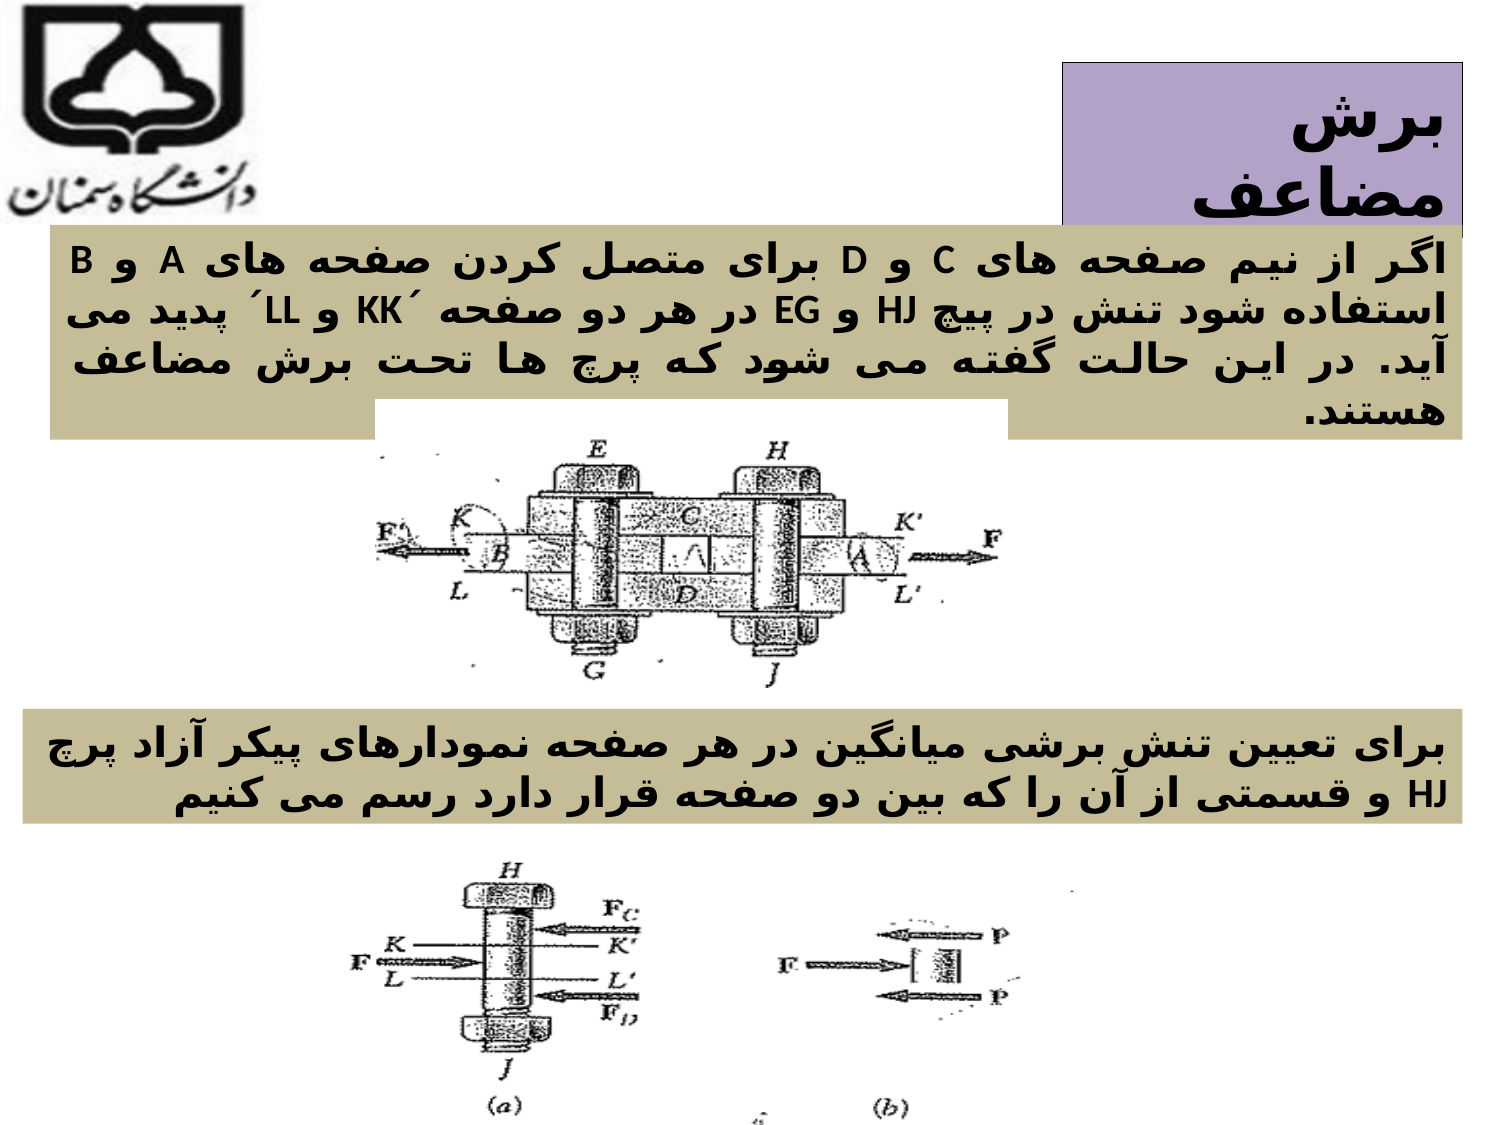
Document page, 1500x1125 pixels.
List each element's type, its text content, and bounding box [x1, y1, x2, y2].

text_box برای تعیین تنش برشی میانگین در هر صفحه نمودارهای پیکر آزاد پرچ HJ و قسمتی از آن را که بین دو صفحه قرار دارد رسم می کنیم [22, 708, 1463, 824]
text_box برش مضاعف [1062, 62, 1463, 224]
text_box اگر از نیم صفحه های C و D برای متصل کردن صفحه های A و B استفاده شود تنش در پیچ HJ و EG در هر دو صفحه ´KK و LL´ پدید می آید. در این حالت گفته می شود که پرچ ها تحت برش مضاعف هستند. [49, 224, 1463, 440]
picture [0, 0, 263, 224]
picture [374, 399, 1008, 688]
picture [324, 824, 1101, 1125]
